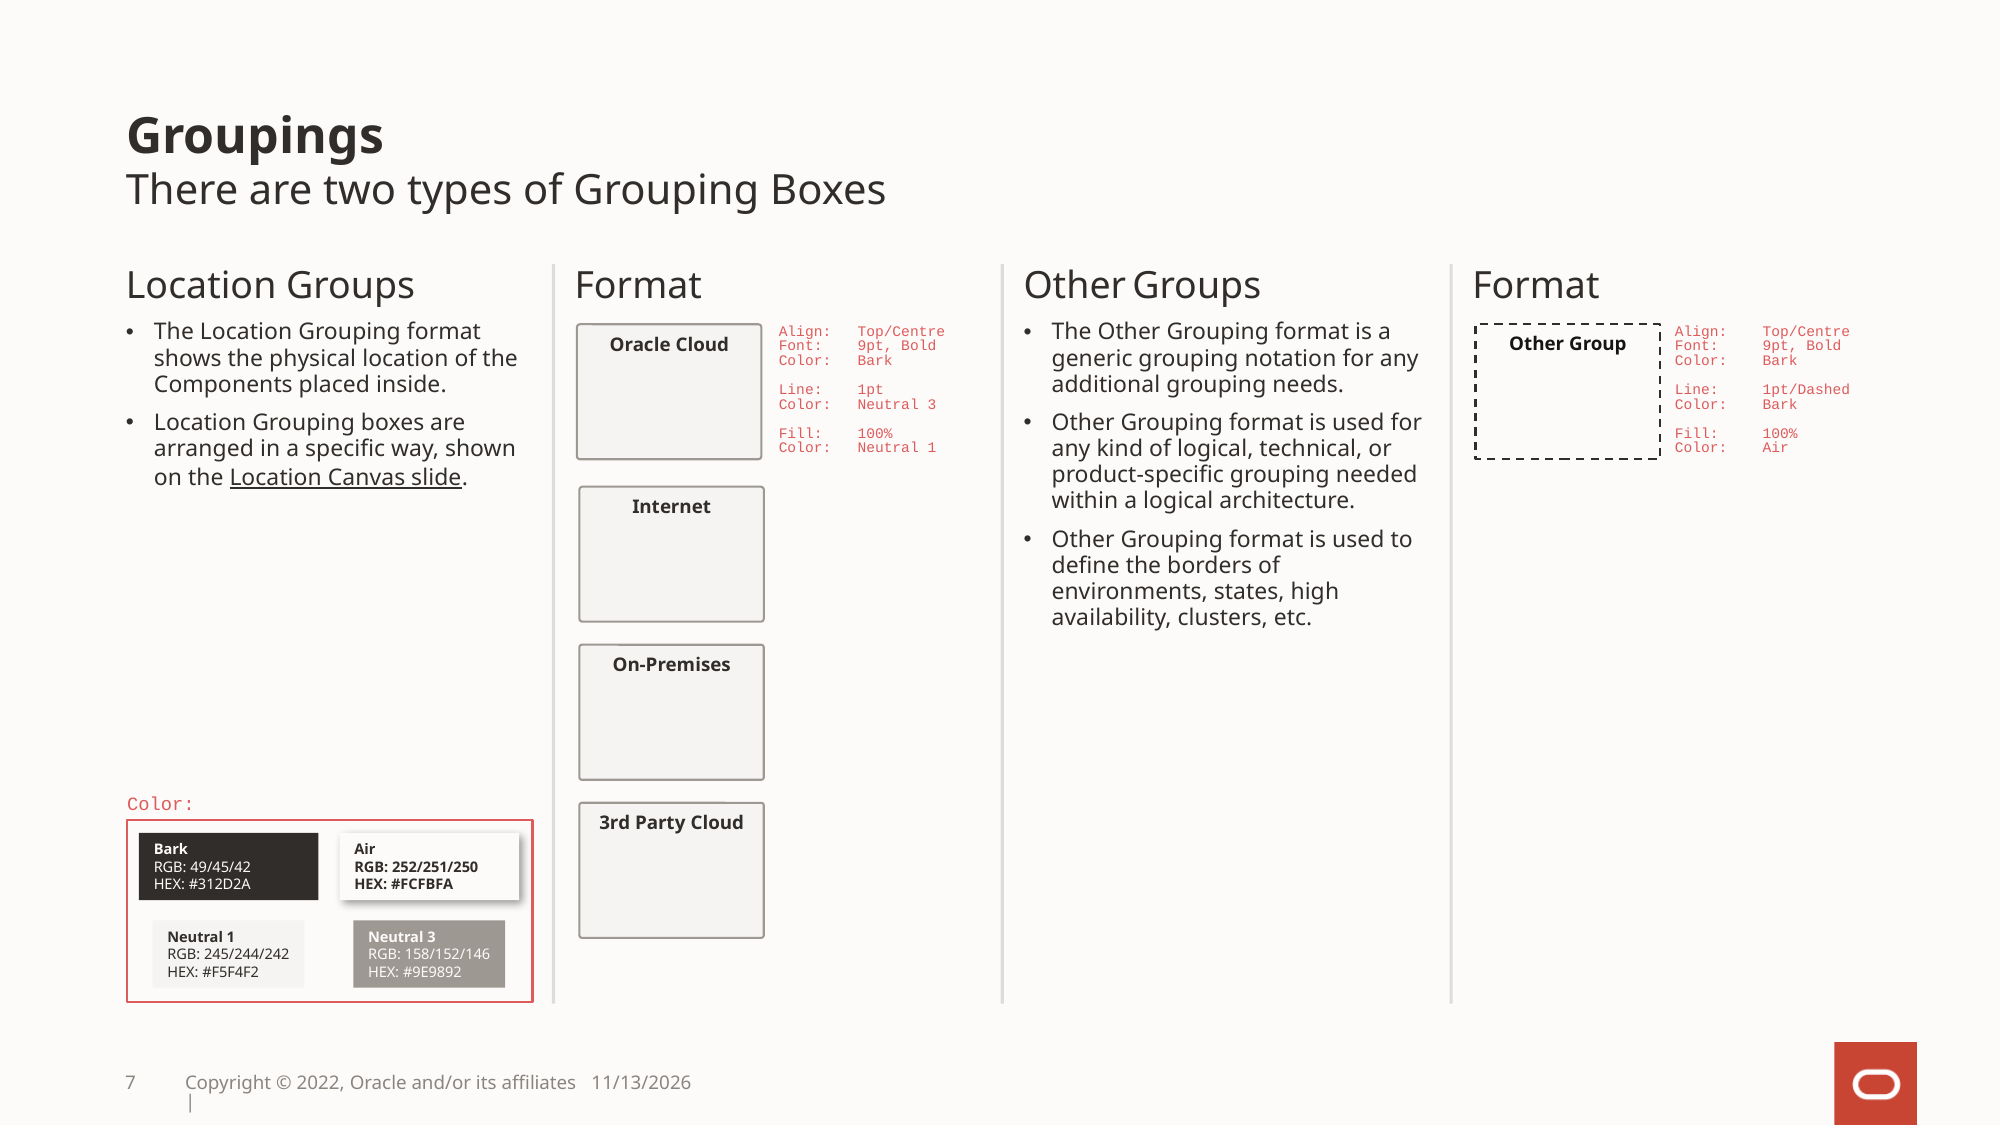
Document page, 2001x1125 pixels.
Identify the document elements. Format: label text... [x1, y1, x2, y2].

text_box Other Group [1475, 324, 1661, 460]
list Other Groups The Other Grouping format is a generic grouping notation for any additional grouping needs. Other Grouping format is used for any kind of logical, technical, or product-specific grouping needed within a logical architecture. Other Grouping format is used to define the borders of environments, states, high availability, clusters, etc. [1023, 264, 1430, 1004]
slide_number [592, 1054, 1042, 1114]
text_box Internet [579, 486, 765, 622]
list Location Groups The Location Grouping format shows the physical location of the Components placed inside. Location Grouping boxes are arranged in a specific way, shown on the Location Canvas slide. [125, 264, 533, 1004]
footer Copyright © 2022, Oracle and/or its affiliates | [185, 1053, 592, 1114]
list Format [1472, 264, 1879, 1004]
list Format [574, 264, 982, 1004]
title Groupings [126, 29, 1877, 165]
text_box Color: [127, 791, 363, 815]
slide_number 7 [125, 1053, 185, 1114]
text_box [127, 819, 533, 1003]
text_box 3rd Party Cloud [579, 802, 765, 939]
text_box Align: Top/Centre Font: 9pt, Bold Color: Bark Line: 1pt Color: Neutral 3 Fill: 100% Color: Neutral 1 [763, 324, 1002, 456]
list There are two types of Grouping Boxes [125, 166, 1877, 221]
text_box On-Premises [579, 644, 765, 781]
text_box Oracle Cloud [576, 323, 762, 460]
text_box Align: Top/Centre Font: 9pt, Bold Color: Bark Line: 1pt/Dashed Color: Bark Fill: 100% Color: Air [1660, 324, 1898, 456]
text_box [138, 832, 520, 991]
